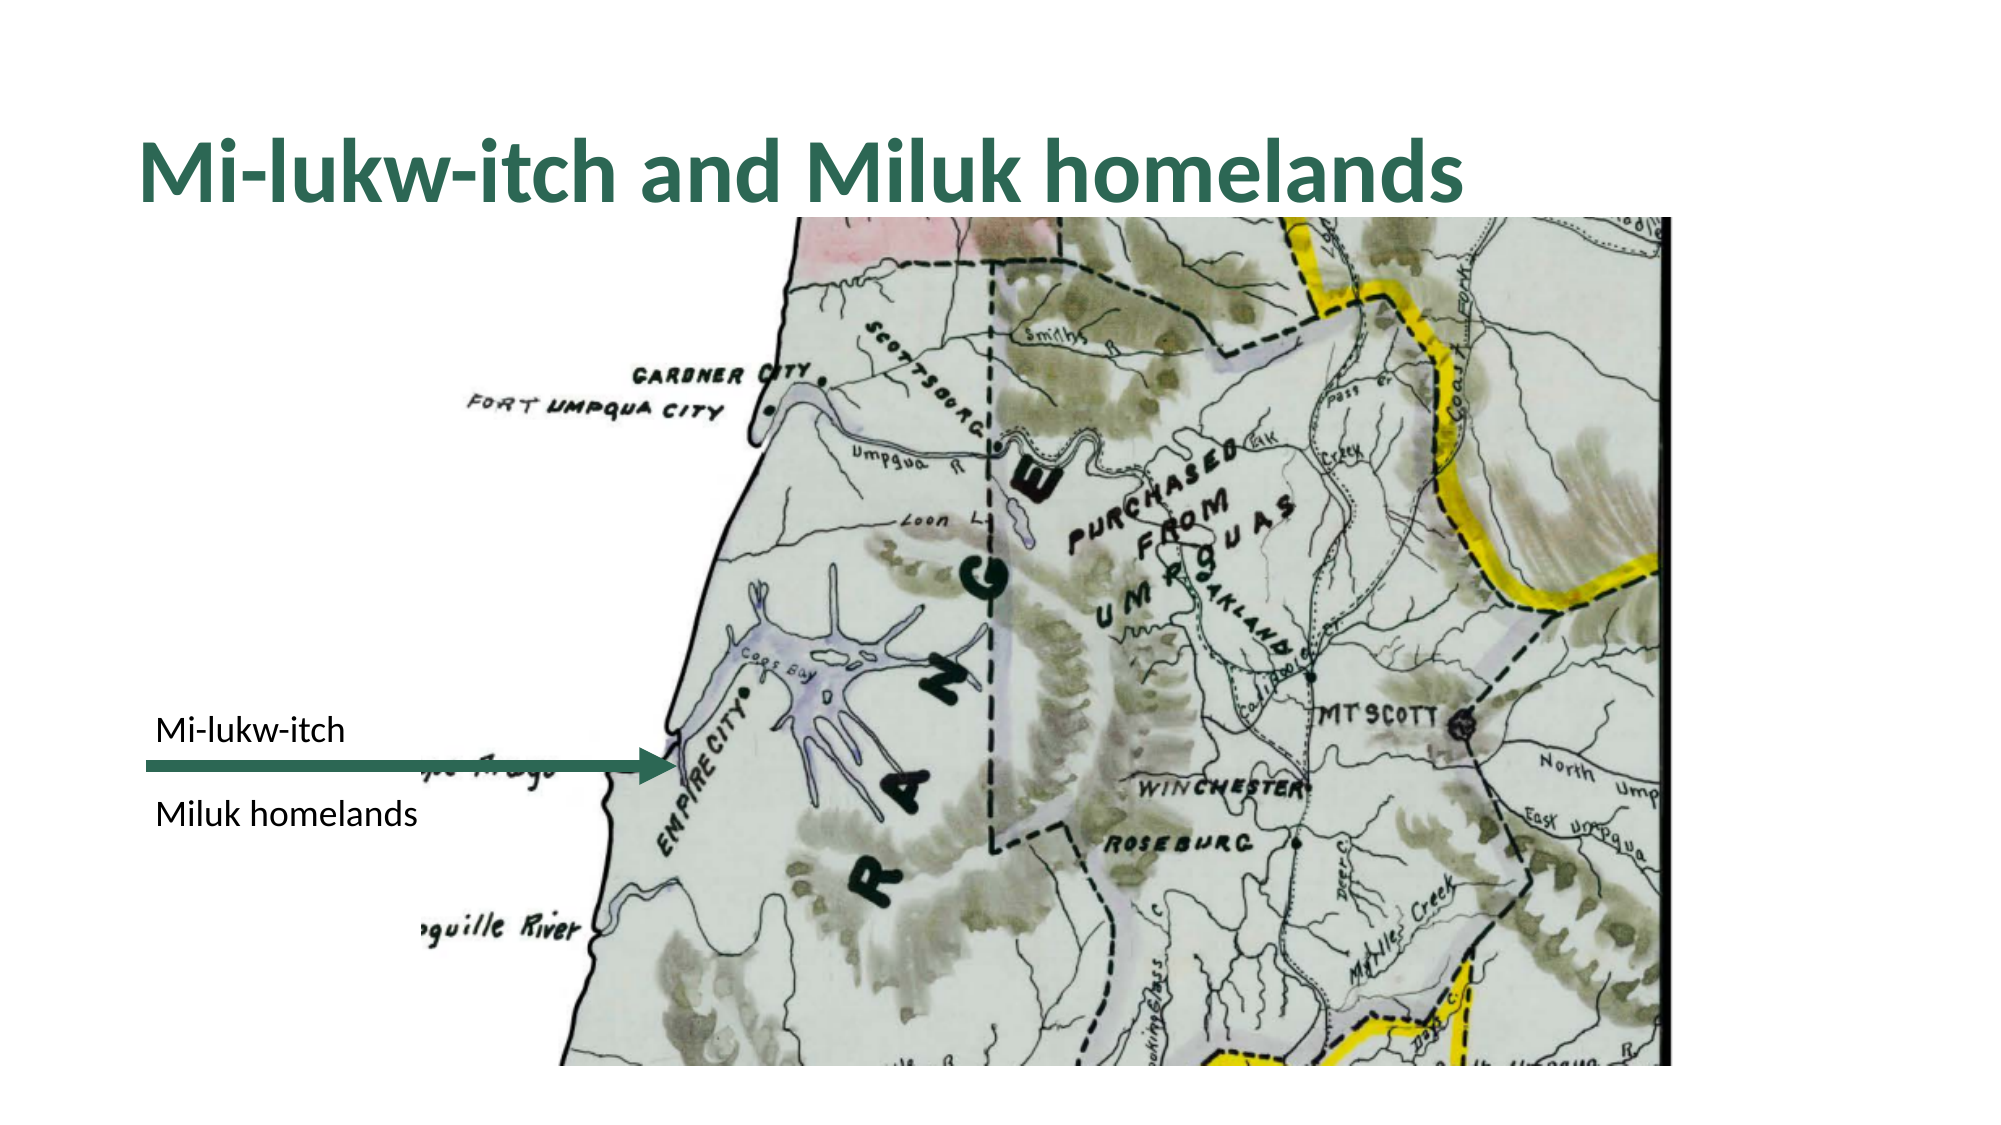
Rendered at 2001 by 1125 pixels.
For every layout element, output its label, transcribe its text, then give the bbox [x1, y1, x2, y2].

title Mi-lukw-itch and Miluk homelands [137, 122, 1863, 289]
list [421, 217, 1775, 1066]
text_box Mi-lukw-itch [155, 705, 410, 751]
text_box Miluk homelands [155, 789, 421, 835]
